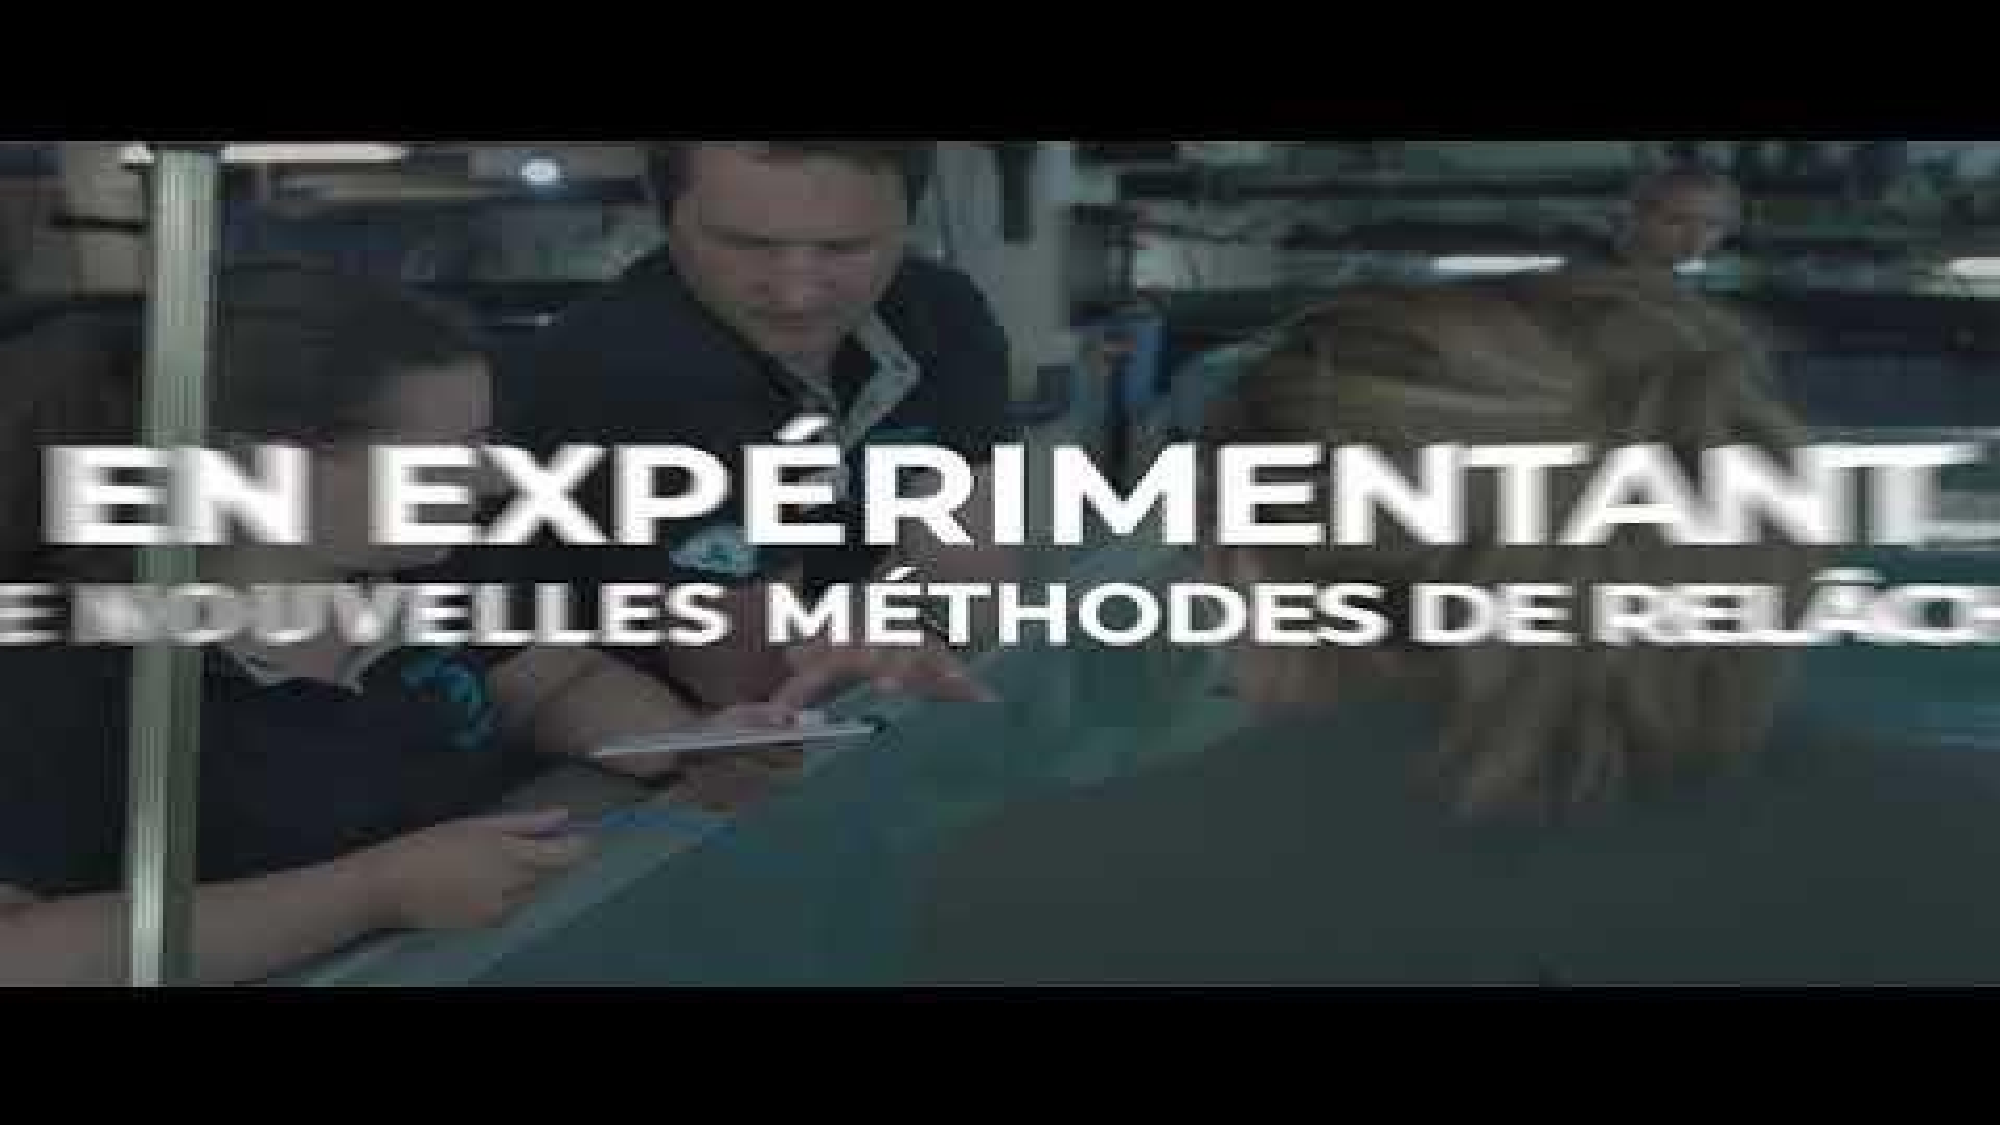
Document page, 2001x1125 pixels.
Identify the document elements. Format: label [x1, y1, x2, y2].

text_box [0, 0, 2000, 1125]
